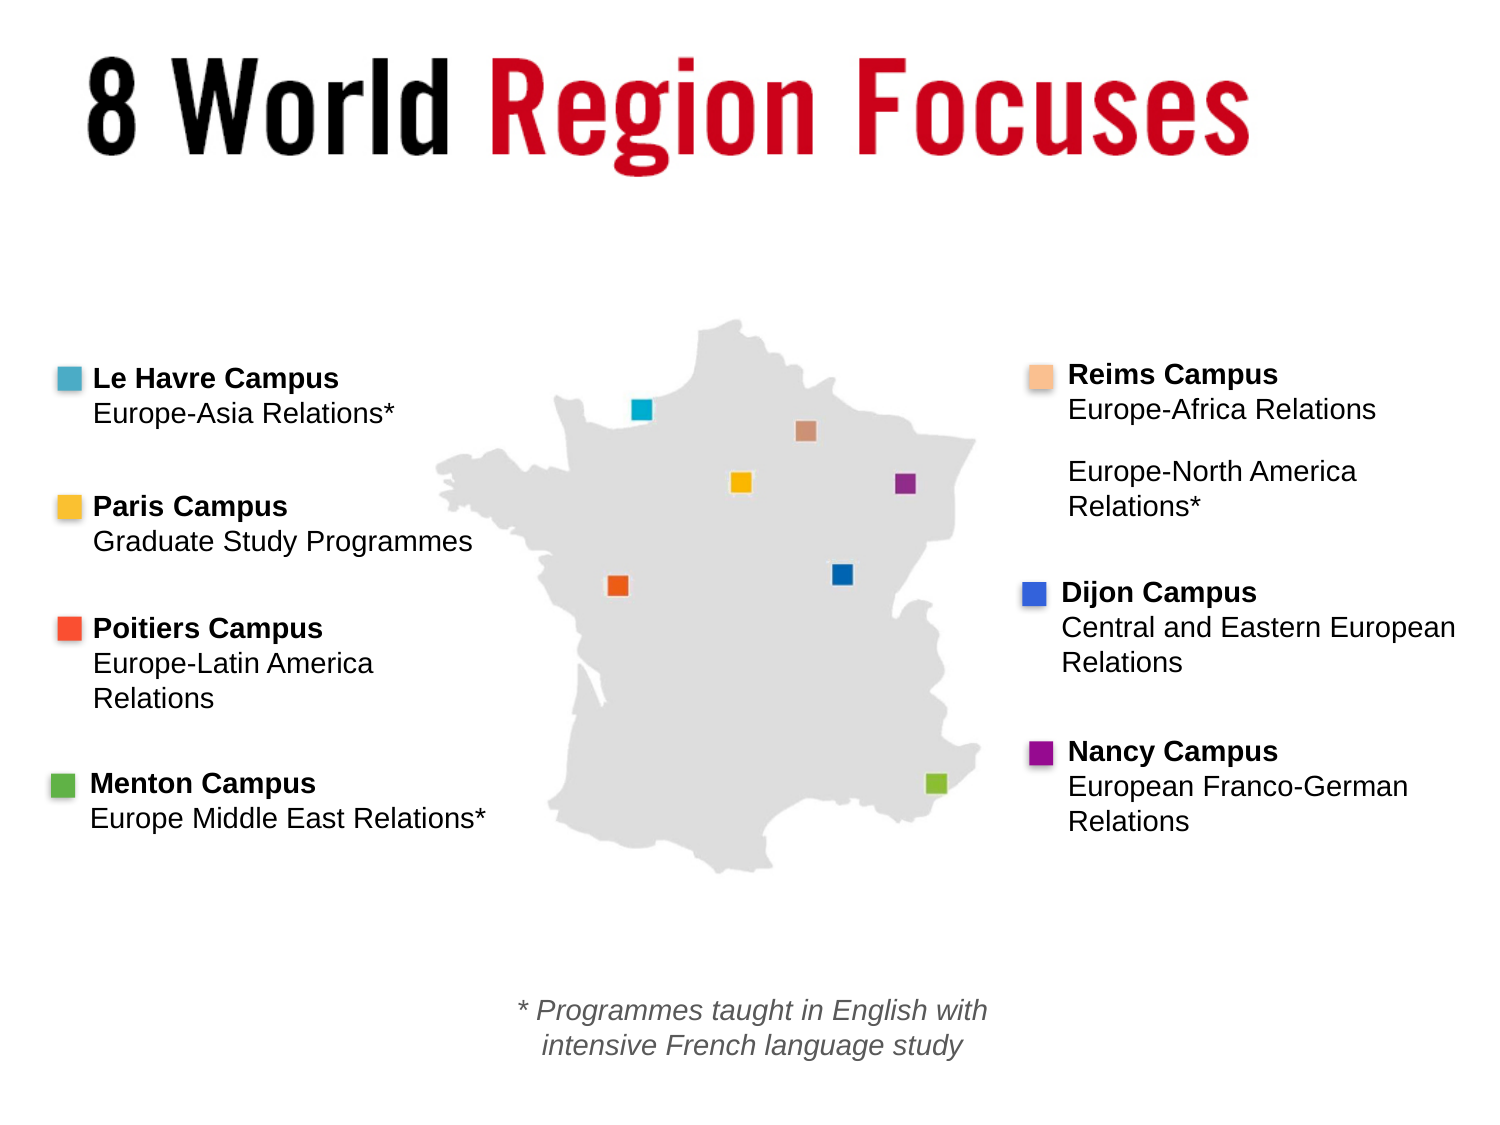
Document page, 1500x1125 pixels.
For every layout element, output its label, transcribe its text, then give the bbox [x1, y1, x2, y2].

text_box [57, 616, 78, 641]
text_box Reims Campus Europe-Africa Relations [1053, 348, 1500, 433]
text_box Dijon Campus Central and Eastern European Relations [1046, 565, 1494, 686]
text_box [50, 773, 74, 798]
text_box * Programmes taught in English with intensive French language study [472, 976, 1033, 1055]
picture [0, 0, 1500, 1125]
text_box Europe-North America Relations* [1053, 444, 1500, 530]
text_box [1039, 364, 1053, 390]
text_box [57, 494, 78, 520]
text_box Poitiers Campus Europe-Latin America Relations [78, 601, 415, 722]
text_box [1039, 741, 1053, 766]
text_box [57, 366, 78, 391]
text_box Nancy Campus European Franco-German Relations [1053, 724, 1500, 845]
text_box Menton Campus Europe Middle East Relations* [74, 757, 415, 842]
text_box Paris Campus Graduate Study Programmes [78, 479, 415, 565]
text_box Le Havre Campus Europe-Asia Relations* [78, 351, 415, 437]
text_box [1039, 581, 1046, 607]
